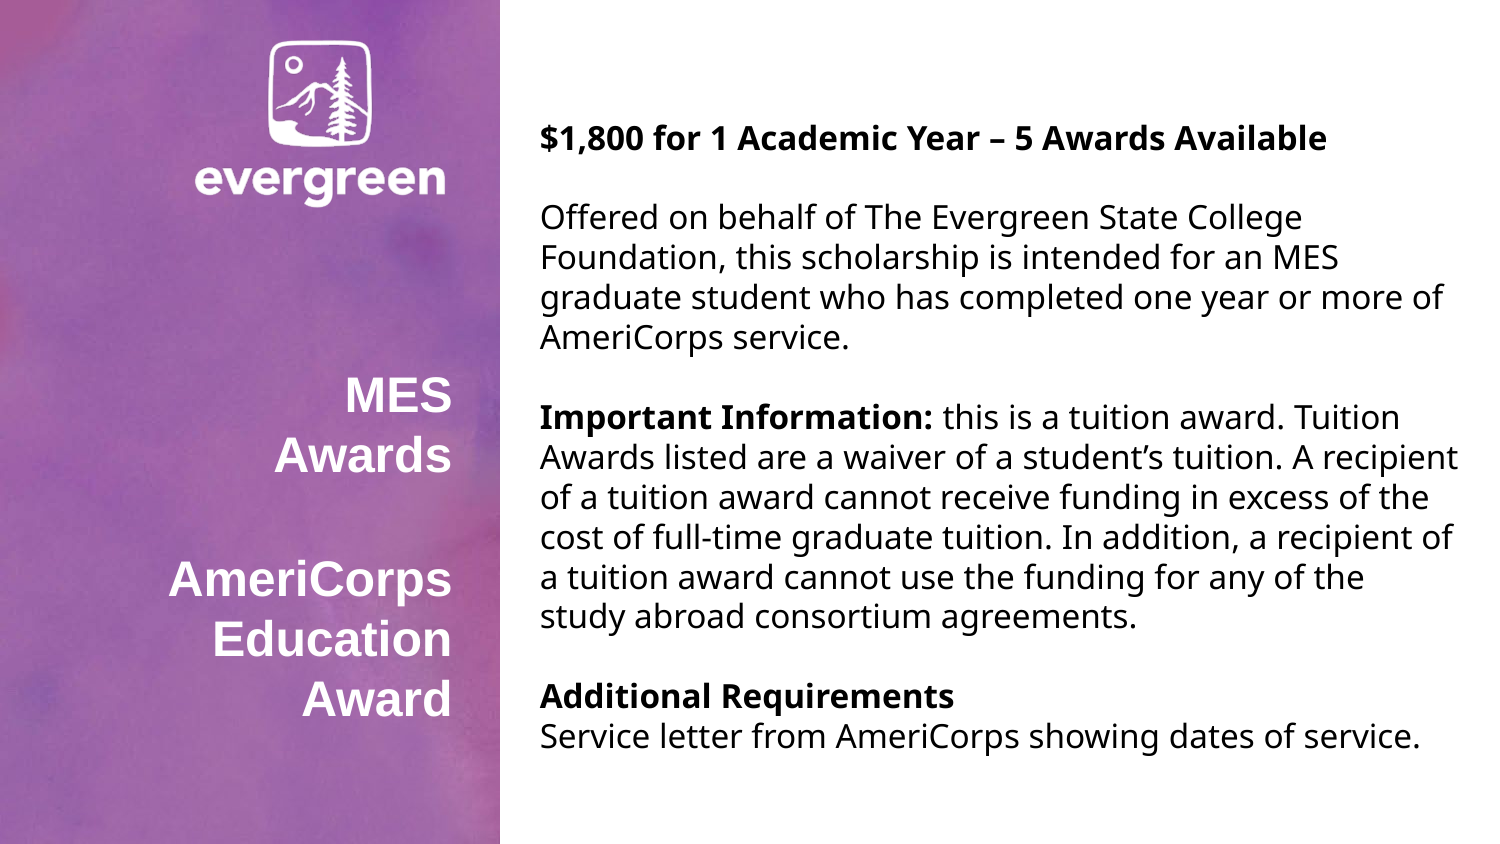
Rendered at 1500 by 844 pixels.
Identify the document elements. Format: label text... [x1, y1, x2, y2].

text_box $1,800 for 1 Academic Year – 5 Awards Available Offered on behalf of The Evergreen State College Foundation, this scholarship is intended for an MES graduate student who has completed one year or more of AmeriCorps service. Important Information: this is a tuition award. Tuition Awards listed are a waiver of a student’s tuition. A recipient of a tuition award cannot receive funding in excess of the cost of full-time graduate tuition. In addition, a recipient of a tuition award cannot use the funding for any of the study abroad consortium agreements. Additional Requirements Service letter from AmeriCorps showing dates of service. [525, 109, 1475, 763]
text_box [0, 0, 501, 844]
